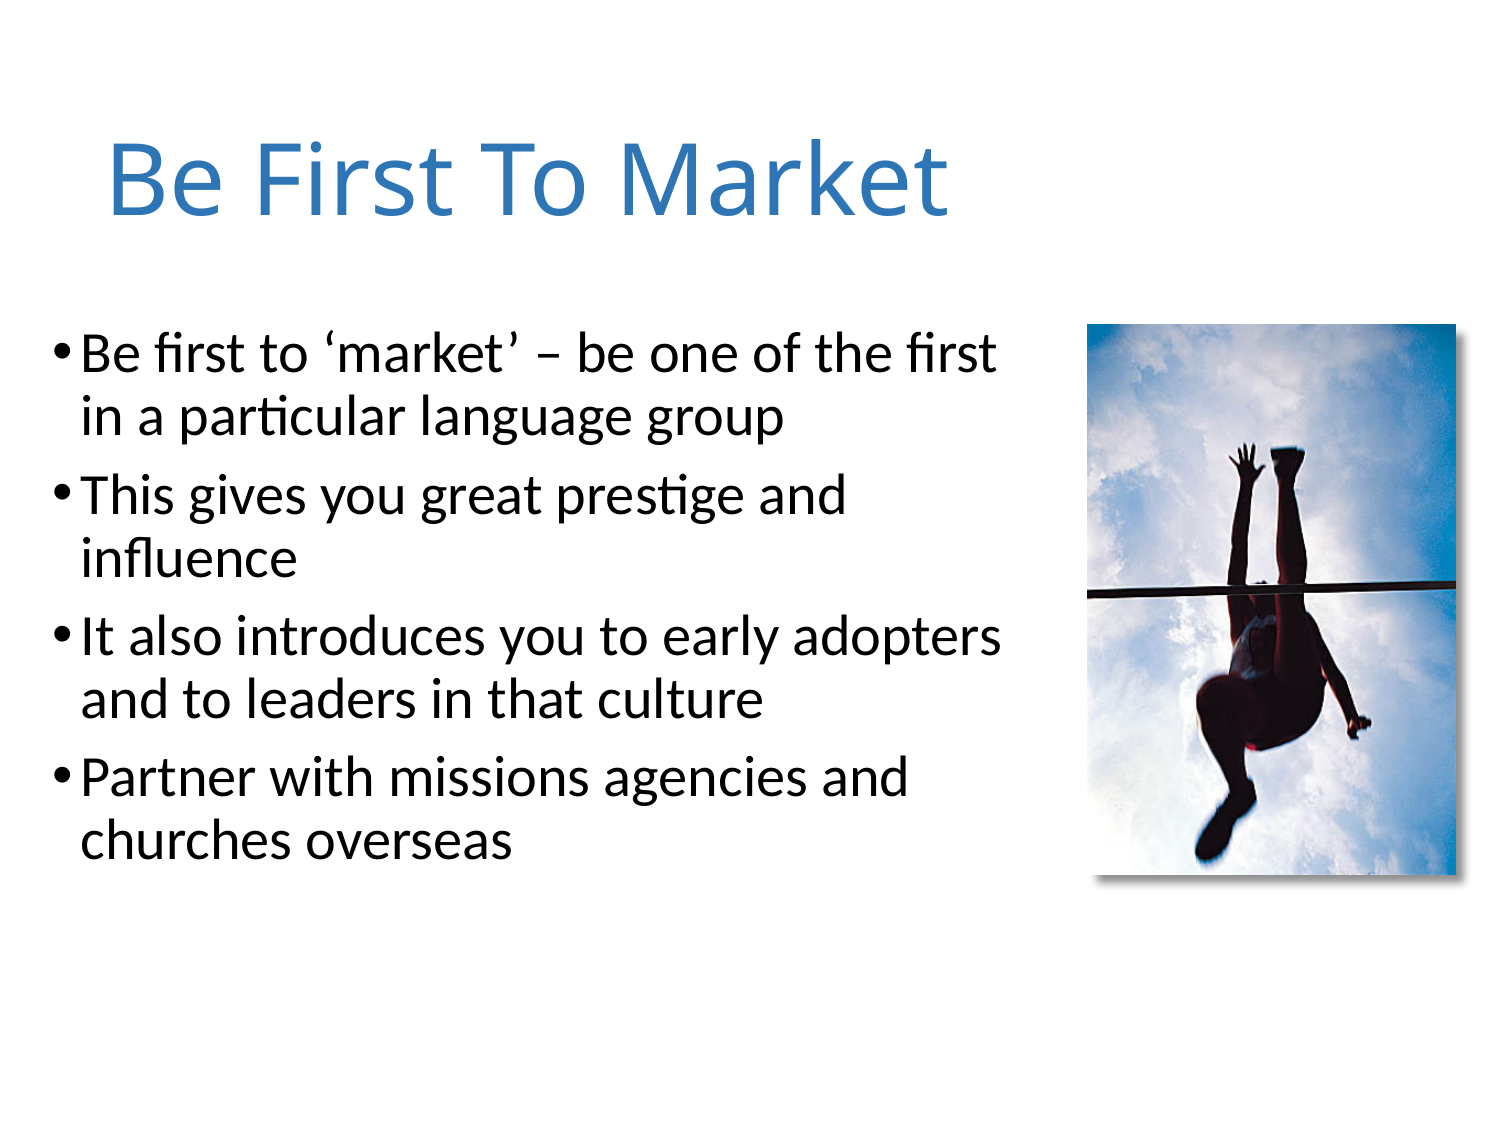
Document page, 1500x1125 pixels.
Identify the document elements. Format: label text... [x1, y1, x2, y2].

title Be First To Market [37, 115, 1425, 250]
list Be first to ‘market’ – be one of the first in a particular language group This gives you great prestige and influence It also introduces you to early adopters and to leaders in that culture Partner with missions agencies and churches overseas [37, 315, 1025, 1043]
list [1087, 324, 1456, 875]
